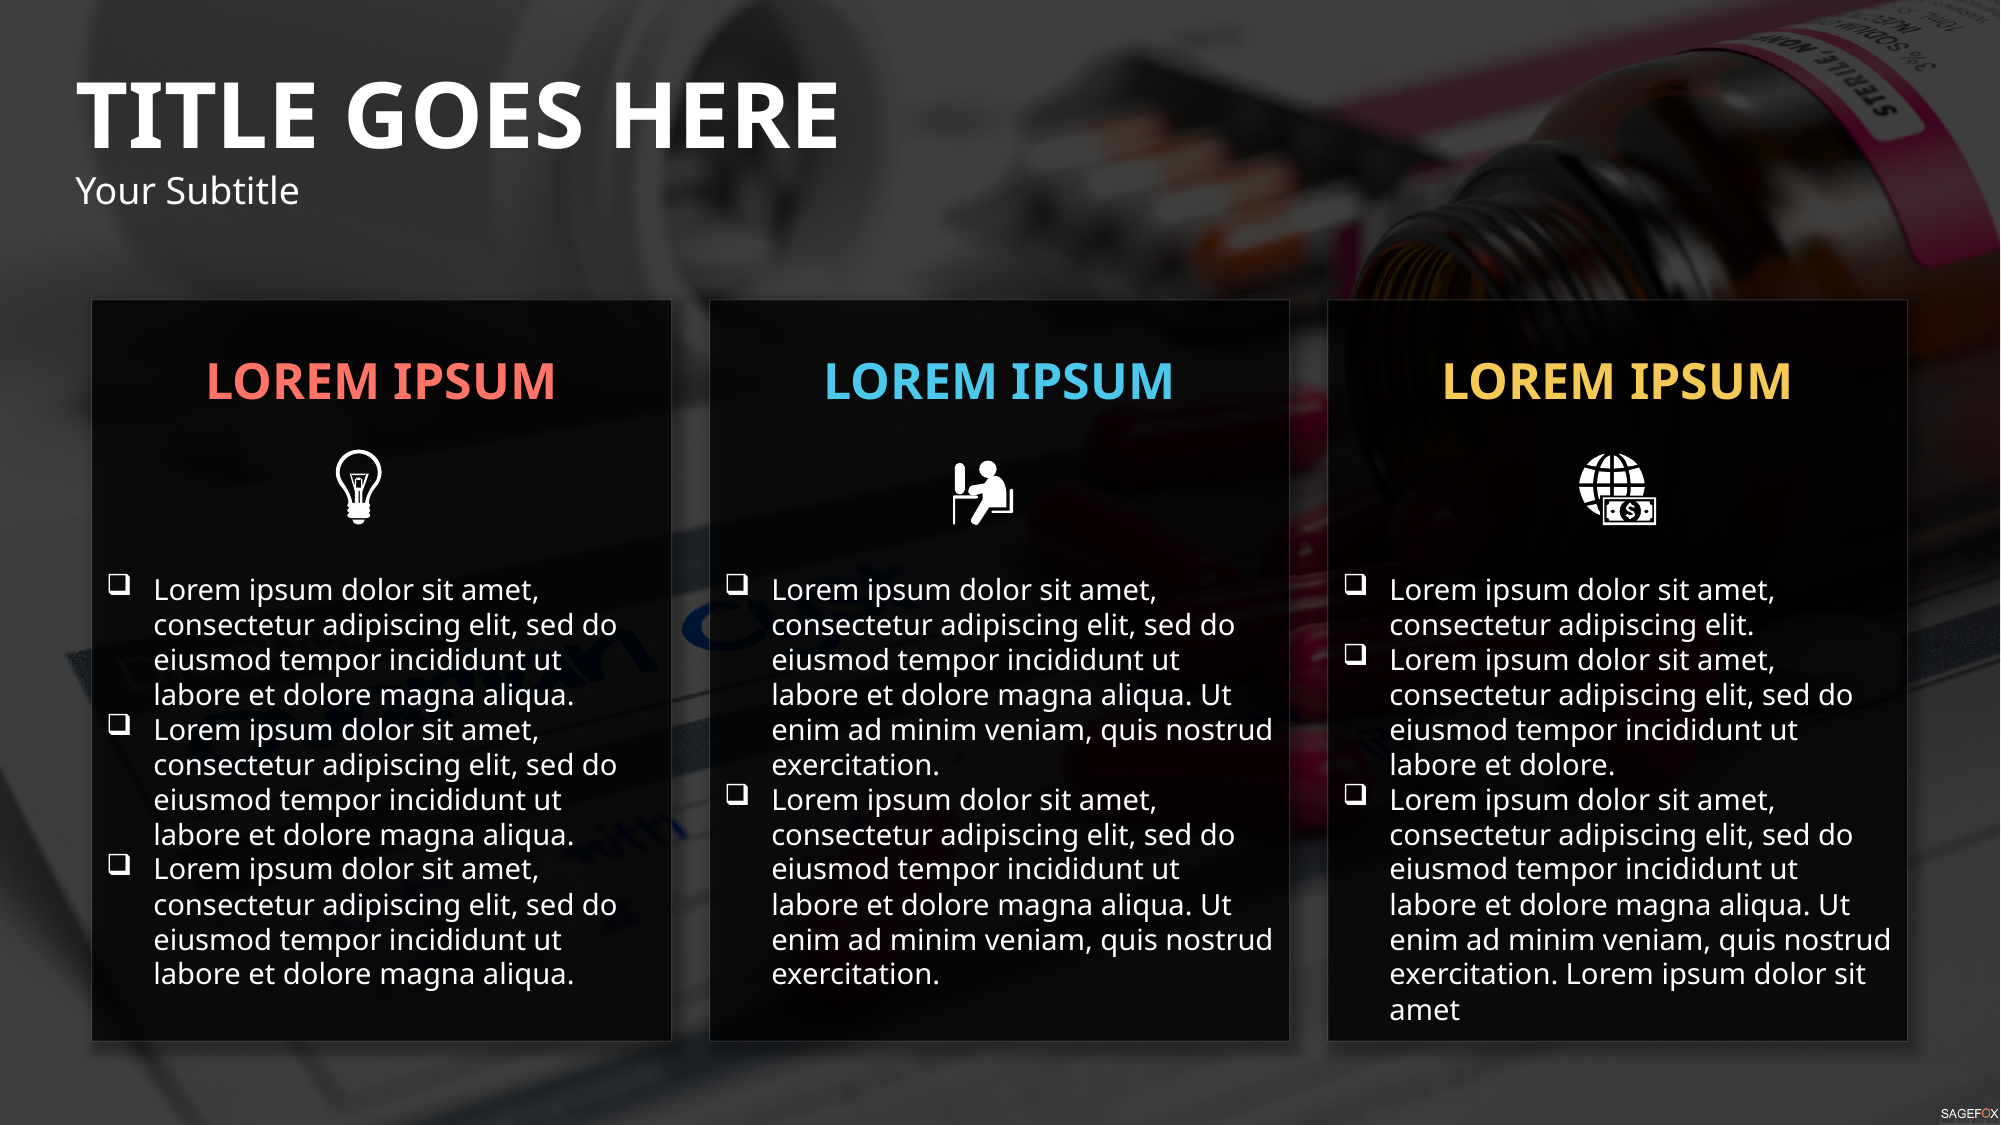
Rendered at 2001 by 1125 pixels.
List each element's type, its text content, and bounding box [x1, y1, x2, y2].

text_box [709, 299, 1291, 1042]
text_box LOREM IPSUM [91, 342, 672, 417]
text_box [952, 460, 1013, 525]
text_box Lorem ipsum dolor sit amet, consectetur adipiscing elit, sed do eiusmod tempor incididunt ut labore et dolore magna aliqua. Ut enim ad minim veniam, quis nostrud exercitation. Lorem ipsum dolor sit amet, consectetur adipiscing elit, sed do eiusmod tempor incididunt ut labore et dolore magna aliqua. Ut enim ad minim veniam, quis nostrud exercitation. [709, 538, 1290, 999]
text_box Lorem ipsum dolor sit amet, consectetur adipiscing elit. Lorem ipsum dolor sit amet, consectetur adipiscing elit, sed do eiusmod tempor incididunt ut labore et dolore. Lorem ipsum dolor sit amet, consectetur adipiscing elit, sed do eiusmod tempor incididunt ut labore et dolore magna aliqua. Ut enim ad minim veniam, quis nostrud exercitation. Lorem ipsum dolor sit amet [1327, 538, 1908, 1034]
picture [0, 0, 2001, 1125]
text_box [91, 299, 673, 1042]
text_box [1327, 299, 1909, 1042]
text_box LOREM IPSUM [709, 342, 1290, 417]
text_box TITLE GOES HERE Your Subtitle [60, 49, 1036, 220]
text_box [1579, 453, 1657, 526]
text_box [335, 449, 382, 525]
text_box Lorem ipsum dolor sit amet, consectetur adipiscing elit, sed do eiusmod tempor incididunt ut labore et dolore magna aliqua. Lorem ipsum dolor sit amet, consectetur adipiscing elit, sed do eiusmod tempor incididunt ut labore et dolore magna aliqua. Lorem ipsum dolor sit amet, consectetur adipiscing elit, sed do eiusmod tempor incididunt ut labore et dolore magna aliqua. [91, 538, 672, 999]
text_box LOREM IPSUM [1327, 342, 1908, 417]
